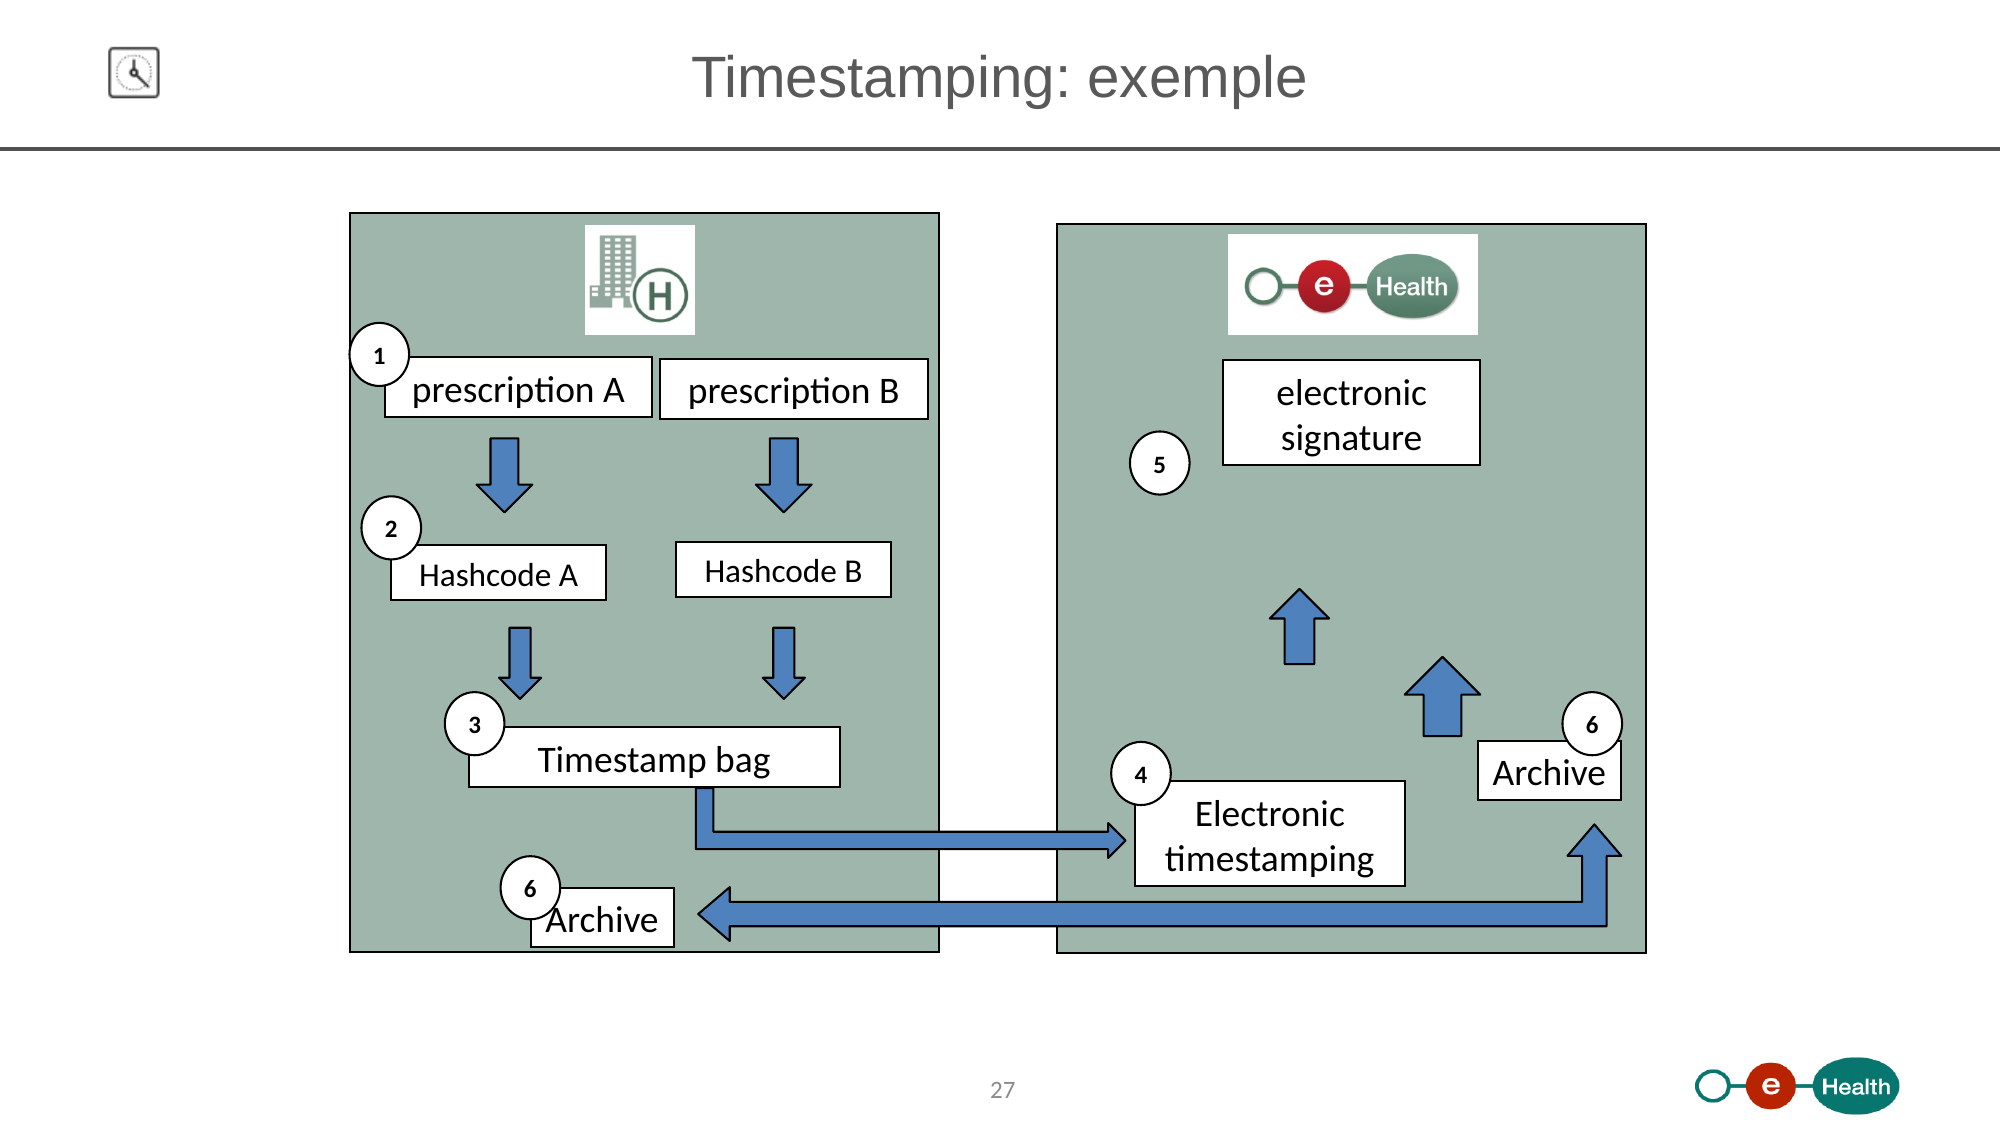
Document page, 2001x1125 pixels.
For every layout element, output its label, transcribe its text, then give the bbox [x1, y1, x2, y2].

text_box prescription A [385, 357, 652, 418]
text_box Hashcode A [391, 545, 607, 600]
text_box prescription B [659, 358, 928, 419]
text_box Archive [1477, 740, 1622, 801]
text_box 2 [361, 496, 422, 560]
text_box Electronic timestamping [1135, 781, 1405, 886]
text_box 3 [444, 692, 505, 756]
text_box 6 [1562, 692, 1623, 756]
picture [1228, 233, 1478, 335]
text_box [498, 627, 542, 699]
text_box [695, 788, 1126, 858]
slide_number 27 [769, 1058, 1237, 1119]
text_box 1 [349, 322, 410, 386]
text_box [350, 213, 939, 953]
text_box 5 [1129, 431, 1190, 495]
text_box [762, 627, 805, 699]
picture [99, 41, 171, 108]
text_box 6 [500, 856, 561, 920]
text_box [1404, 656, 1481, 737]
picture [1664, 1046, 1922, 1118]
text_box Timestamp bag [468, 727, 840, 787]
text_box [698, 824, 1622, 942]
text_box electronic signature [1223, 360, 1481, 465]
text_box Archive [530, 887, 674, 948]
text_box 4 [1111, 741, 1171, 806]
text_box Hashcode B [676, 542, 892, 597]
text_box [755, 438, 812, 513]
title Timestamping: exemple [0, 0, 2000, 149]
text_box [476, 438, 533, 513]
picture [585, 225, 695, 335]
text_box [1269, 588, 1330, 665]
text_box [1057, 223, 1647, 954]
